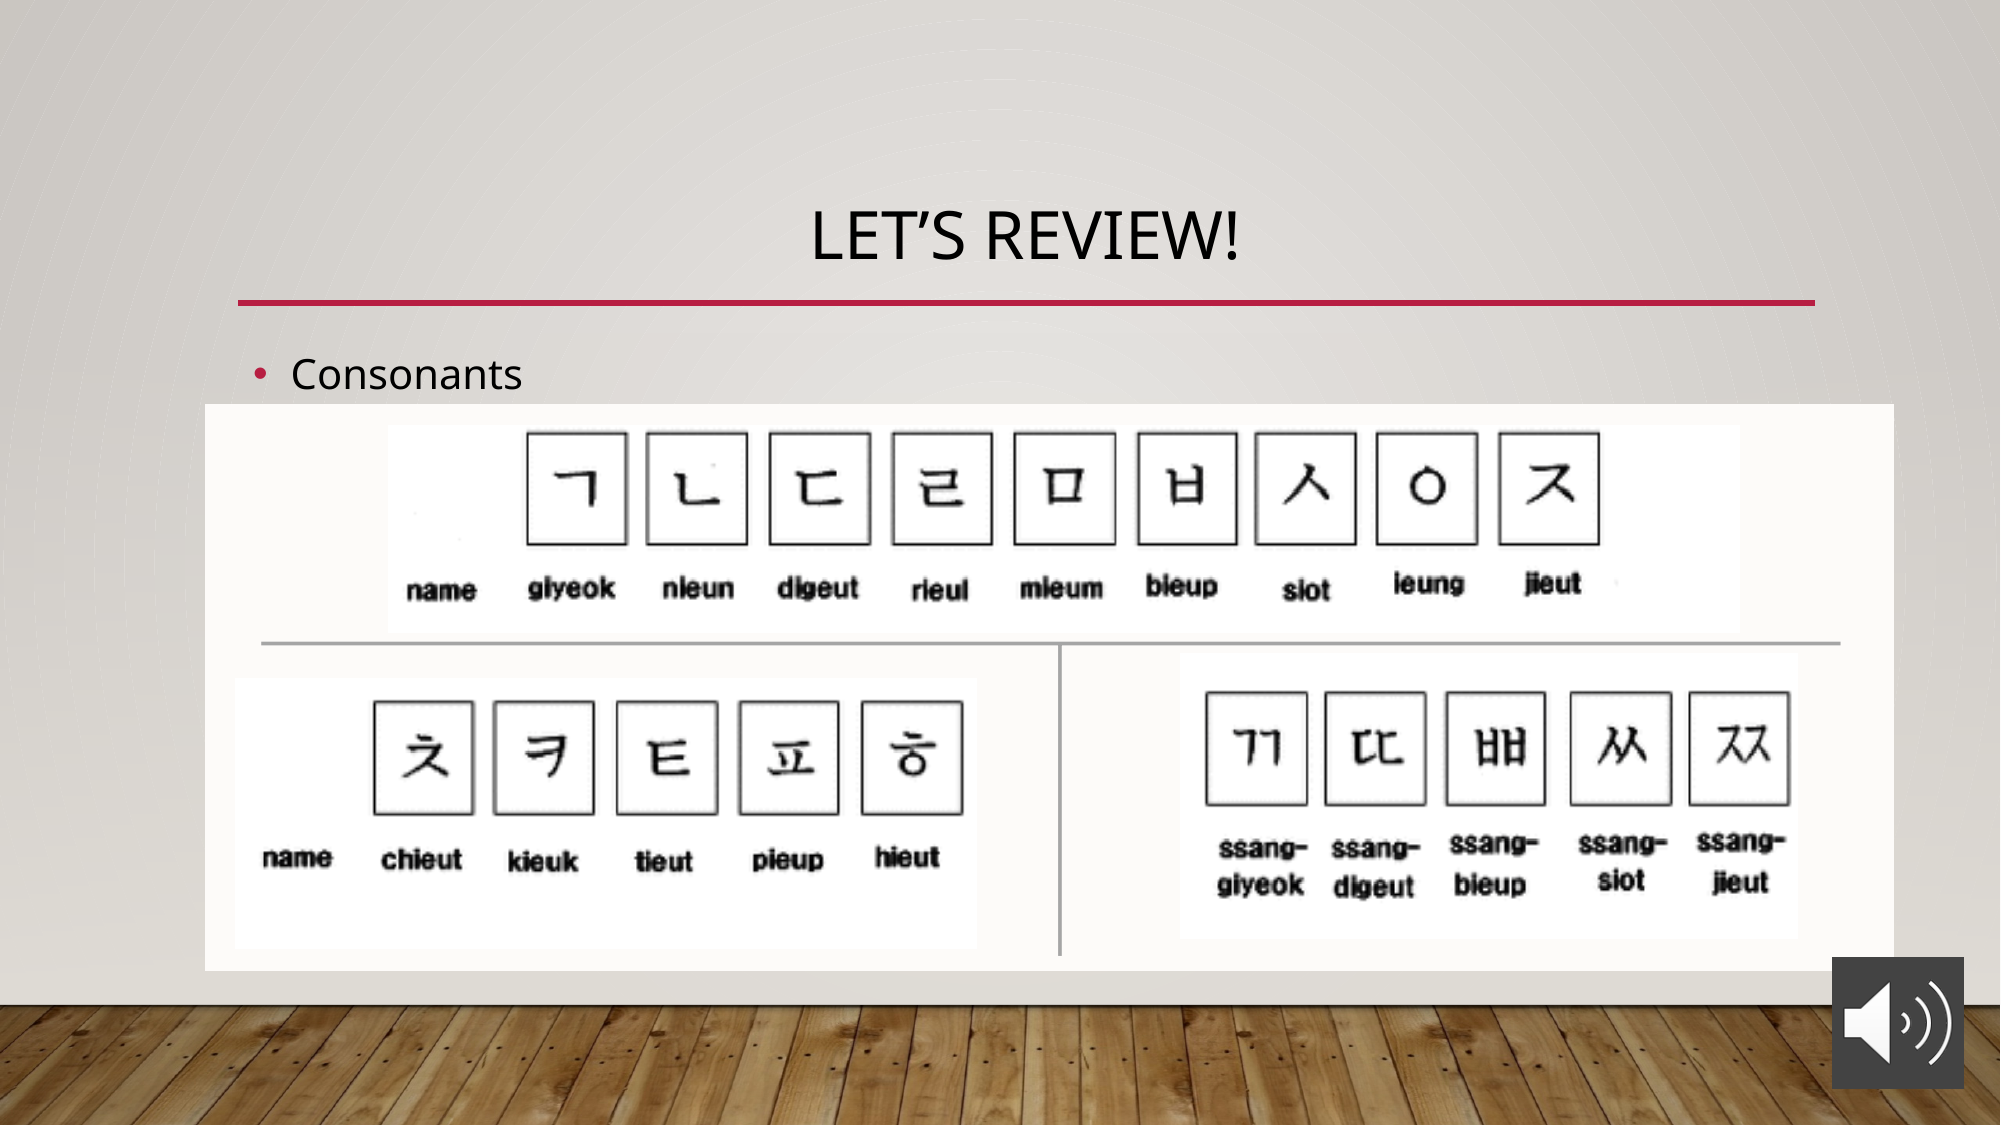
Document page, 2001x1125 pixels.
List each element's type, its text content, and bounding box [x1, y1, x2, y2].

title Let’s review! [238, 194, 1814, 330]
list Consonants [238, 330, 1814, 404]
picture [0, 404, 2000, 1125]
